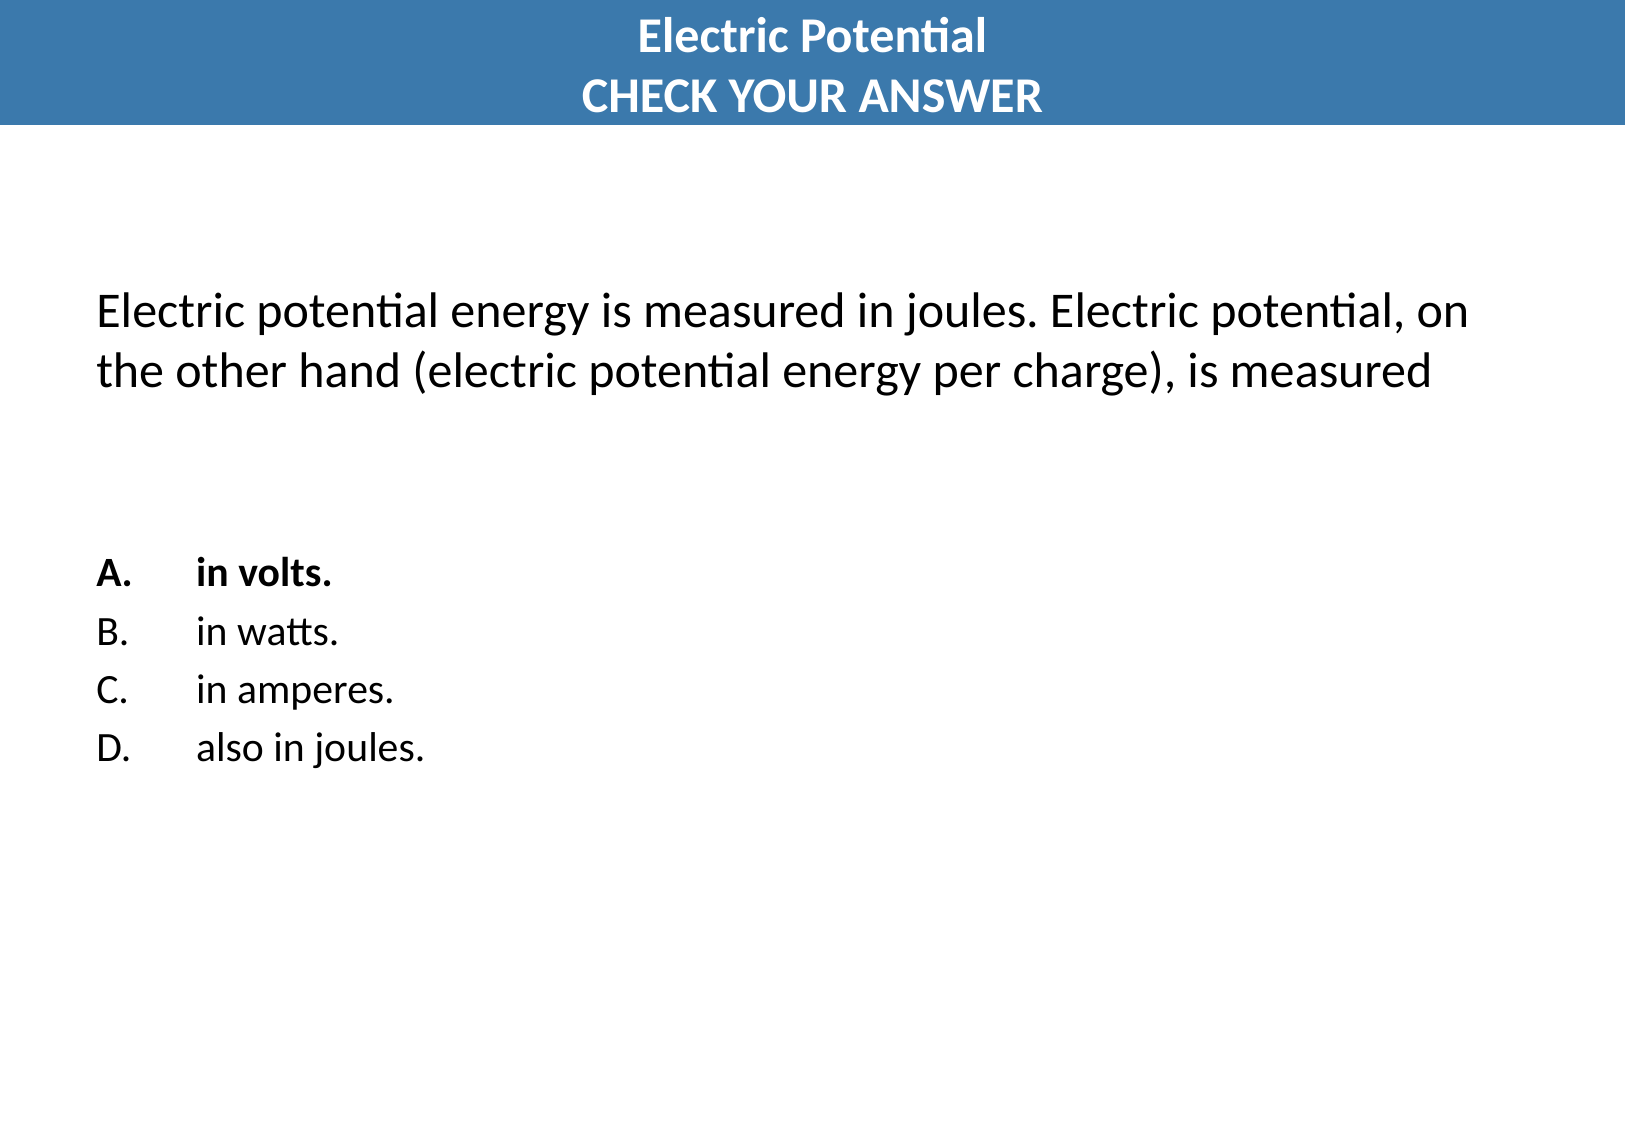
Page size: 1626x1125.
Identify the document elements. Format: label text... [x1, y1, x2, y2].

text_box Electric Potential CHECK YOUR ANSWER [0, 0, 1625, 125]
title Electric potential energy is measured in joules. Electric potential, on the other hand (electric potential energy per charge), is measured [81, 162, 1544, 513]
list A. in volts. in watts. in amperes. also in joules. [81, 537, 1544, 1125]
